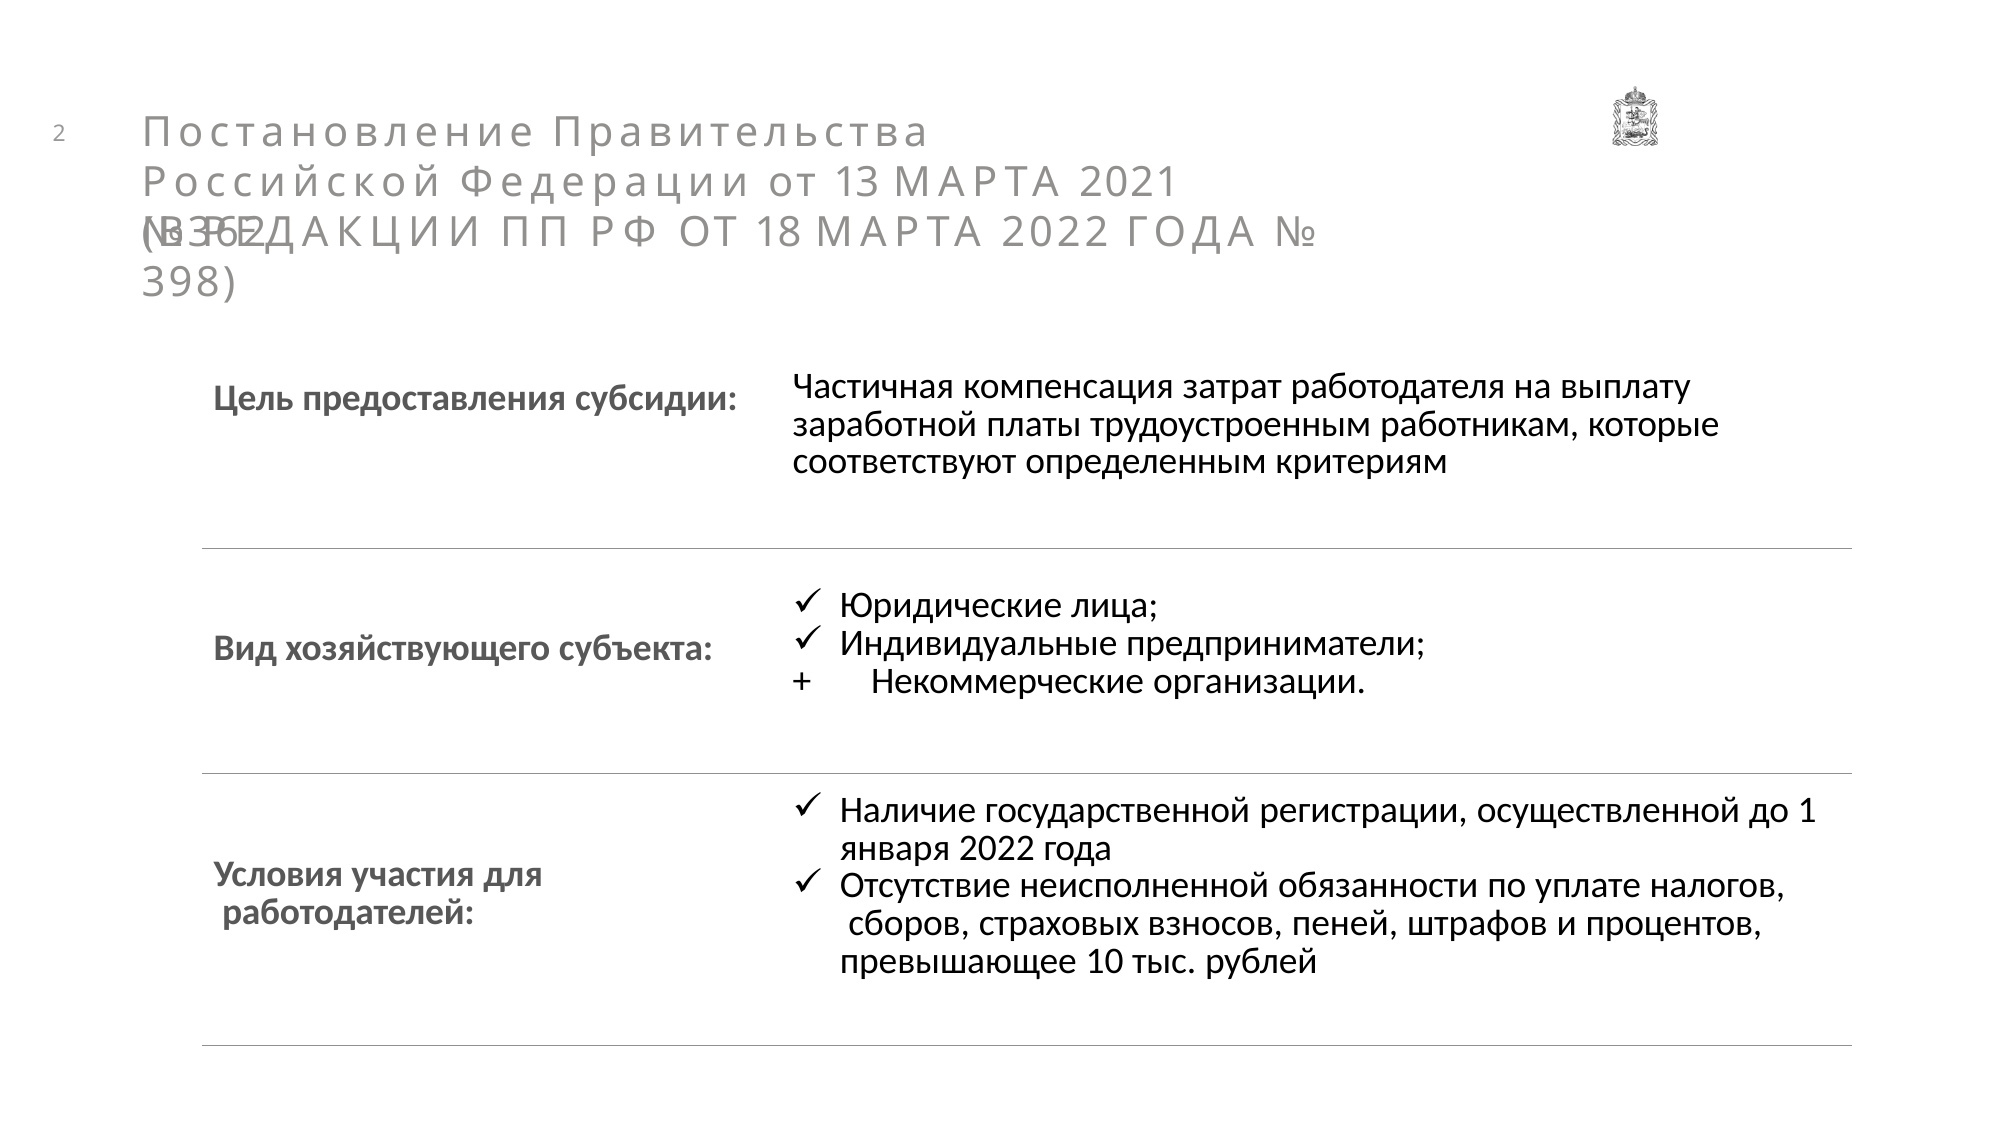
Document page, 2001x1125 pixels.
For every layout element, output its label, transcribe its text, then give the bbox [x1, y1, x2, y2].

table_cell Юридические лица; Индивидуальные предприниматели; + Некоммерческие организации. [767, 549, 1852, 773]
table_header Частичная компенсация затрат работодателя на выплату заработной платы трудоустроенным работникам, которые соответствуют определенным критериям [767, 372, 1852, 548]
picture [1612, 86, 1658, 146]
table_cell Наличие государственной регистрации, осуществленной до 1 января 2022 года Отсутствие неисполненной обязанности по уплате налогов, сборов, страховых взносов, пеней, штрафов и процентов, превышающее 10 тыс. рублей [767, 774, 1852, 1045]
table_header Цель предоставления субсидии: [202, 372, 767, 548]
table_cell Условия участия для работодателей: [202, 774, 767, 1045]
table_cell Вид хозяйствующего субъекта: [202, 549, 767, 773]
text_box 2 [50, 115, 68, 146]
text_box (В РЕДАКЦИИ ПП РФ ОТ 18 МАРТА 2022 ГОДА № 398) [139, 202, 1419, 305]
title Постановление Правительства Российской Федерации от 13 МАРТА 2021 №362 [139, 102, 1285, 202]
